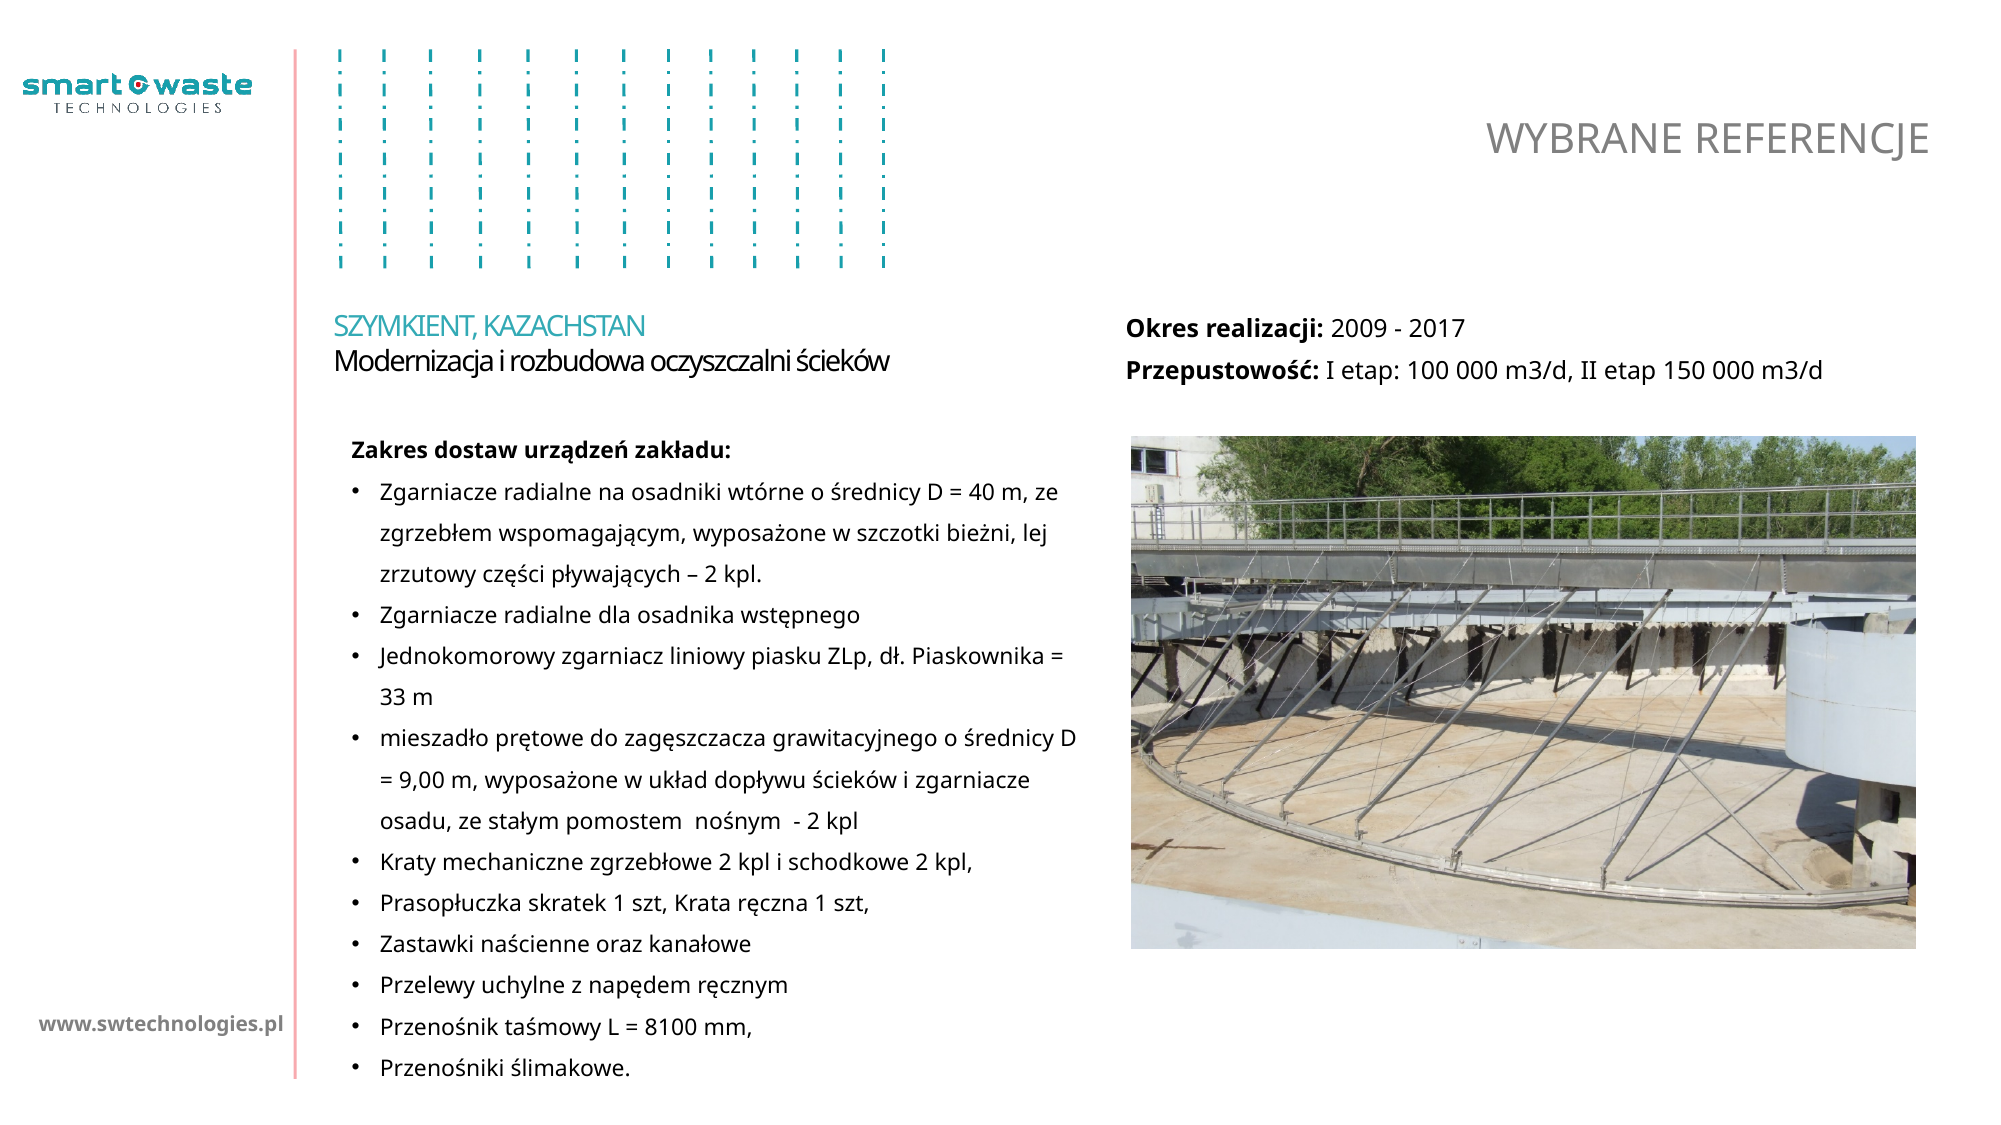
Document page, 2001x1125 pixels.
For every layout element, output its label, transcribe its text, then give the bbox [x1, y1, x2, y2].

text_box SZYMKIENT, KAZACHSTAN Modernizacja i rozbudowa oczyszczalni ścieków [884, 300, 1293, 385]
text_box WYBRANE REFERENCJE [1047, 80, 1946, 194]
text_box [23, 49, 884, 1079]
text_box Zakres dostaw urządzeń zakładu: Zgarniacze radialne na osadniki wtórne o średnicy D = 40 m, ze zgrzebłem wspomagającym, wyposażone w szczotki bieżni, lej zrzutowy części pływających – 2 kpl. Zgarniacze radialne dla osadnika wstępnego Jednokomorowy zgarniacz liniowy piasku ZLp, dł. Piaskownika = 33 m mieszadło prętowe do zagęszczacza grawitacyjnego o średnicy D = 9,00 m, wyposażone w układ dopływu ścieków i zgarniacze osadu, ze stałym pomostem nośnym - 2 kpl Kraty mechaniczne zgrzebłowe 2 kpl i schodkowe 2 kpl, Prasopłuczka skratek 1 szt, Krata ręczna 1 szt, Zastawki naścienne oraz kanałowe Przelewy uchylne z napędem ręcznym Przenośnik taśmowy L = 8100 mm, Przenośniki ślimakowe. [336, 414, 1109, 1089]
picture [1131, 436, 1920, 950]
text_box Okres realizacji: 2009 - 2017 Przepustowość: I etap: 100 000 m3/d, II etap 150 000 m3/d [1110, 304, 2000, 392]
